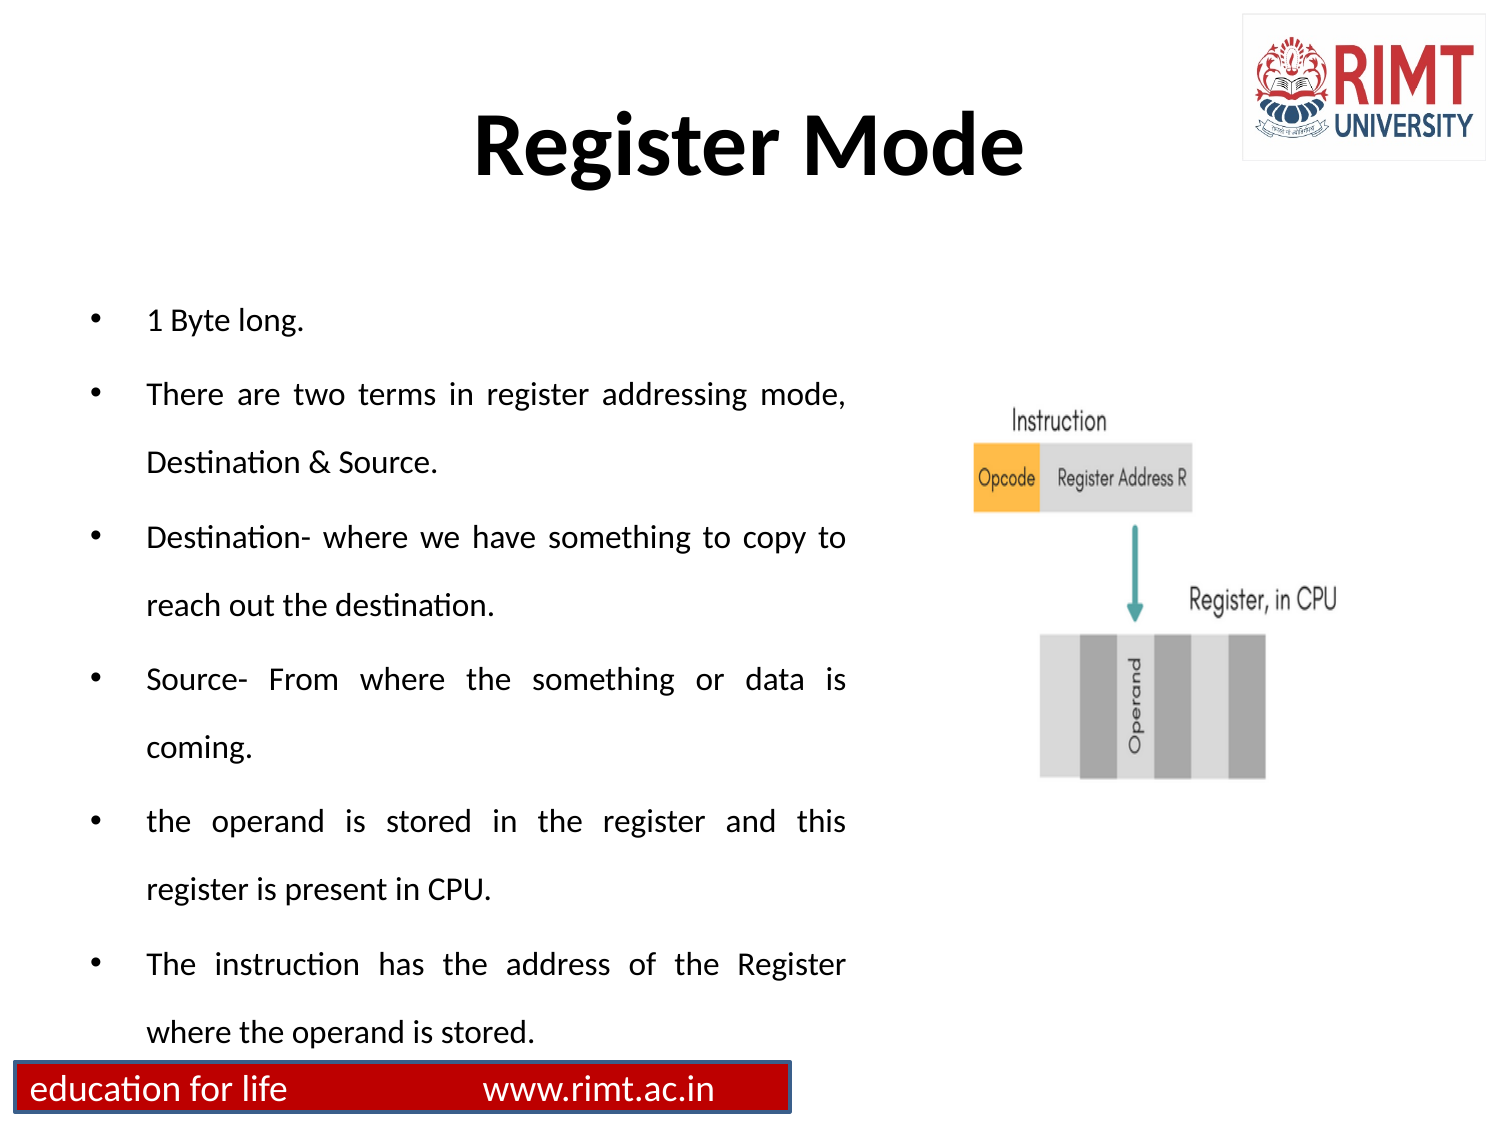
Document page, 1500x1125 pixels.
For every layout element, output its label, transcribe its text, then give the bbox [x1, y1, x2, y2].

picture [1242, 13, 1486, 161]
picture [924, 349, 1476, 819]
list 1 Byte long. There are two terms in register addressing mode, Destination & Source. Destination- where we have something to copy to reach out the destination. Source- From where the something or data is coming. the operand is stored in the register and this register is present in CPU. The instruction has the address of the Register where the operand is stored. [75, 262, 863, 1075]
text_box education for life www.rimt.ac.in [13, 1060, 792, 1114]
title Register Mode [75, 45, 1425, 233]
